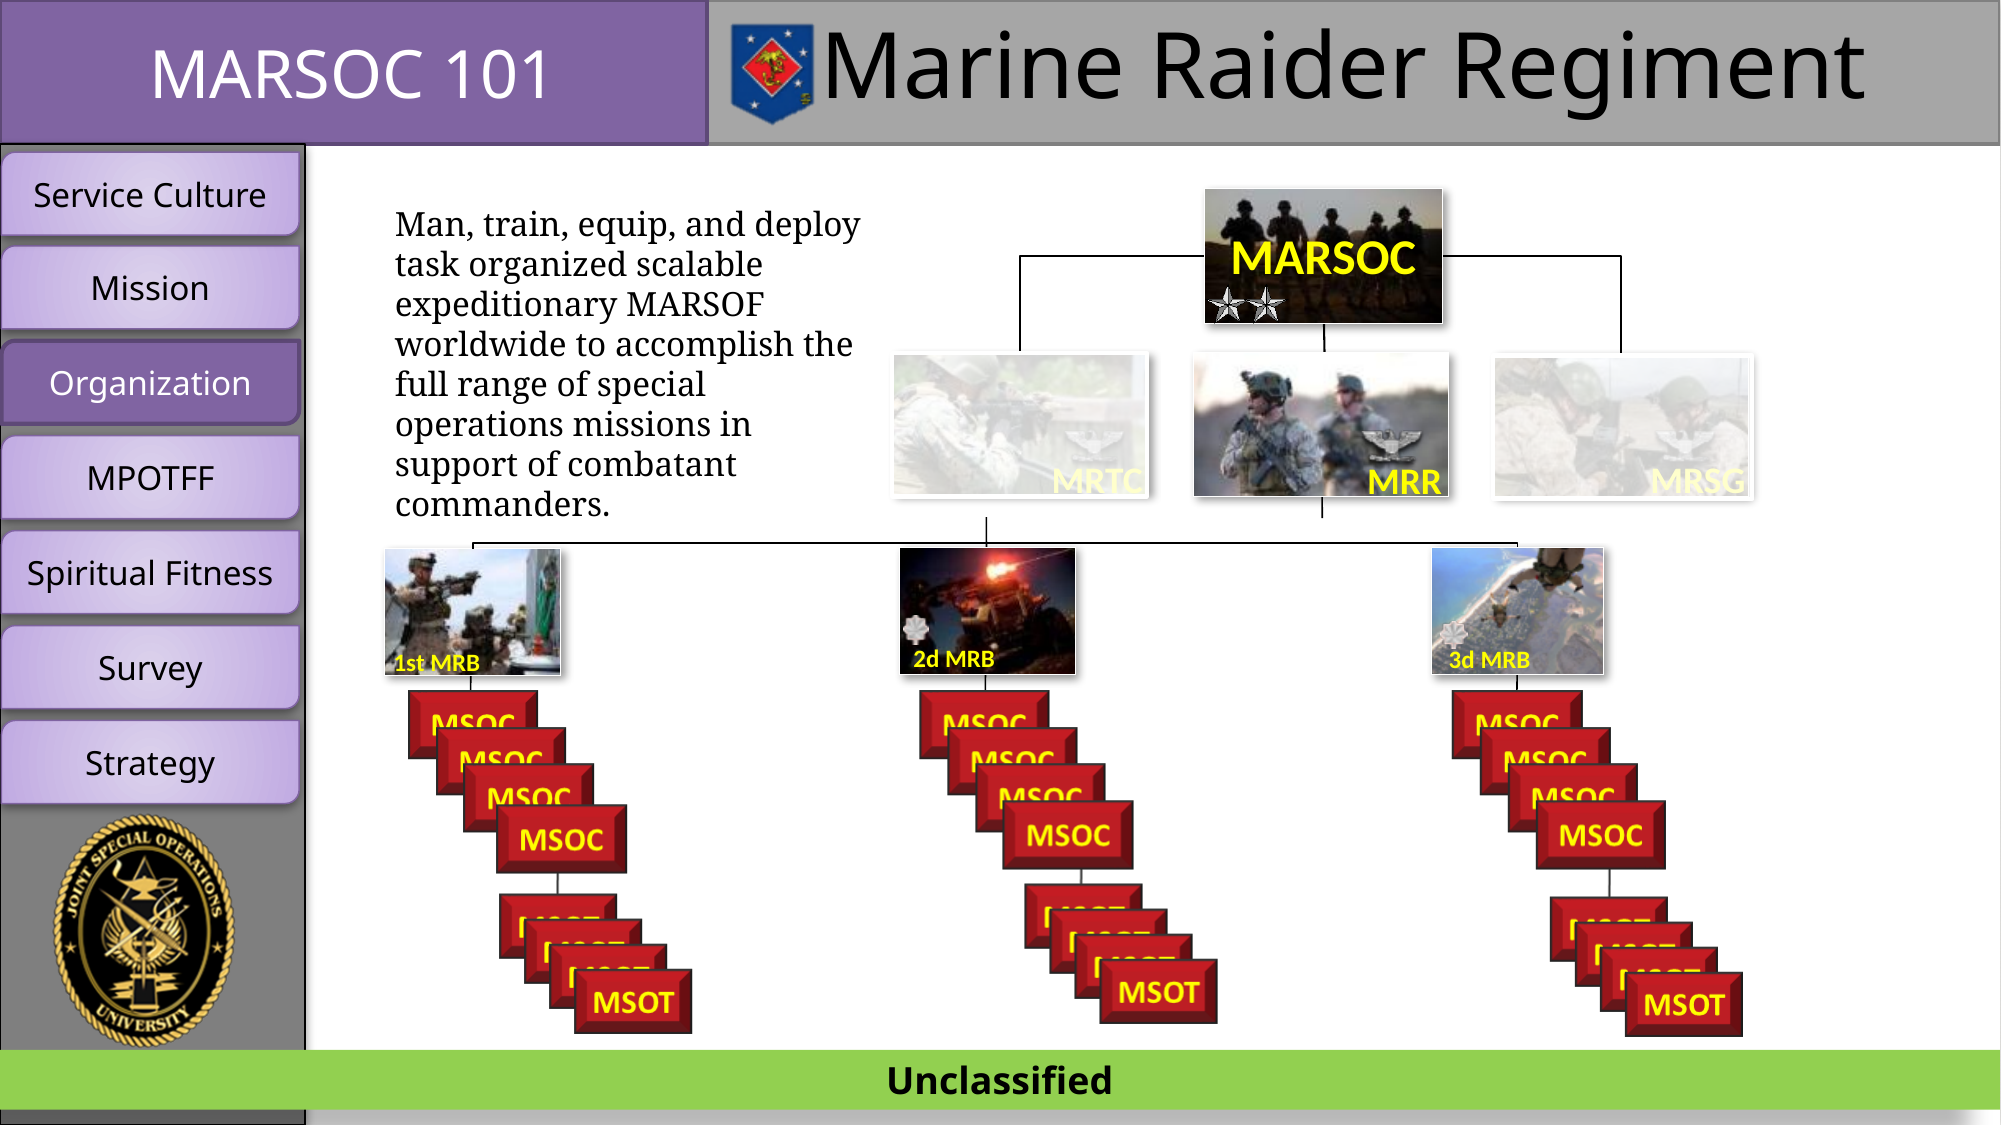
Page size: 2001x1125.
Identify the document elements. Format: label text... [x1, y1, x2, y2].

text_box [892, 352, 987, 510]
picture [384, 548, 561, 677]
text_box Man, train, equip, and deploy task organized scalable expeditionary MARSOF worldwide to accomplish the full range of special operations missions in support of combatant commanders. [380, 196, 890, 531]
picture [723, 16, 820, 132]
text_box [1063, 211, 1161, 351]
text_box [1482, 215, 1581, 394]
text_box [1203, 188, 1443, 326]
text_box Marine Raider Regiment [711, 0, 2000, 143]
picture [405, 688, 1746, 1045]
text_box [1493, 353, 1762, 510]
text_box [1193, 352, 1458, 511]
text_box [1004, 352, 1159, 510]
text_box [897, 546, 1076, 681]
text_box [1431, 546, 1604, 682]
picture [52, 813, 238, 1049]
